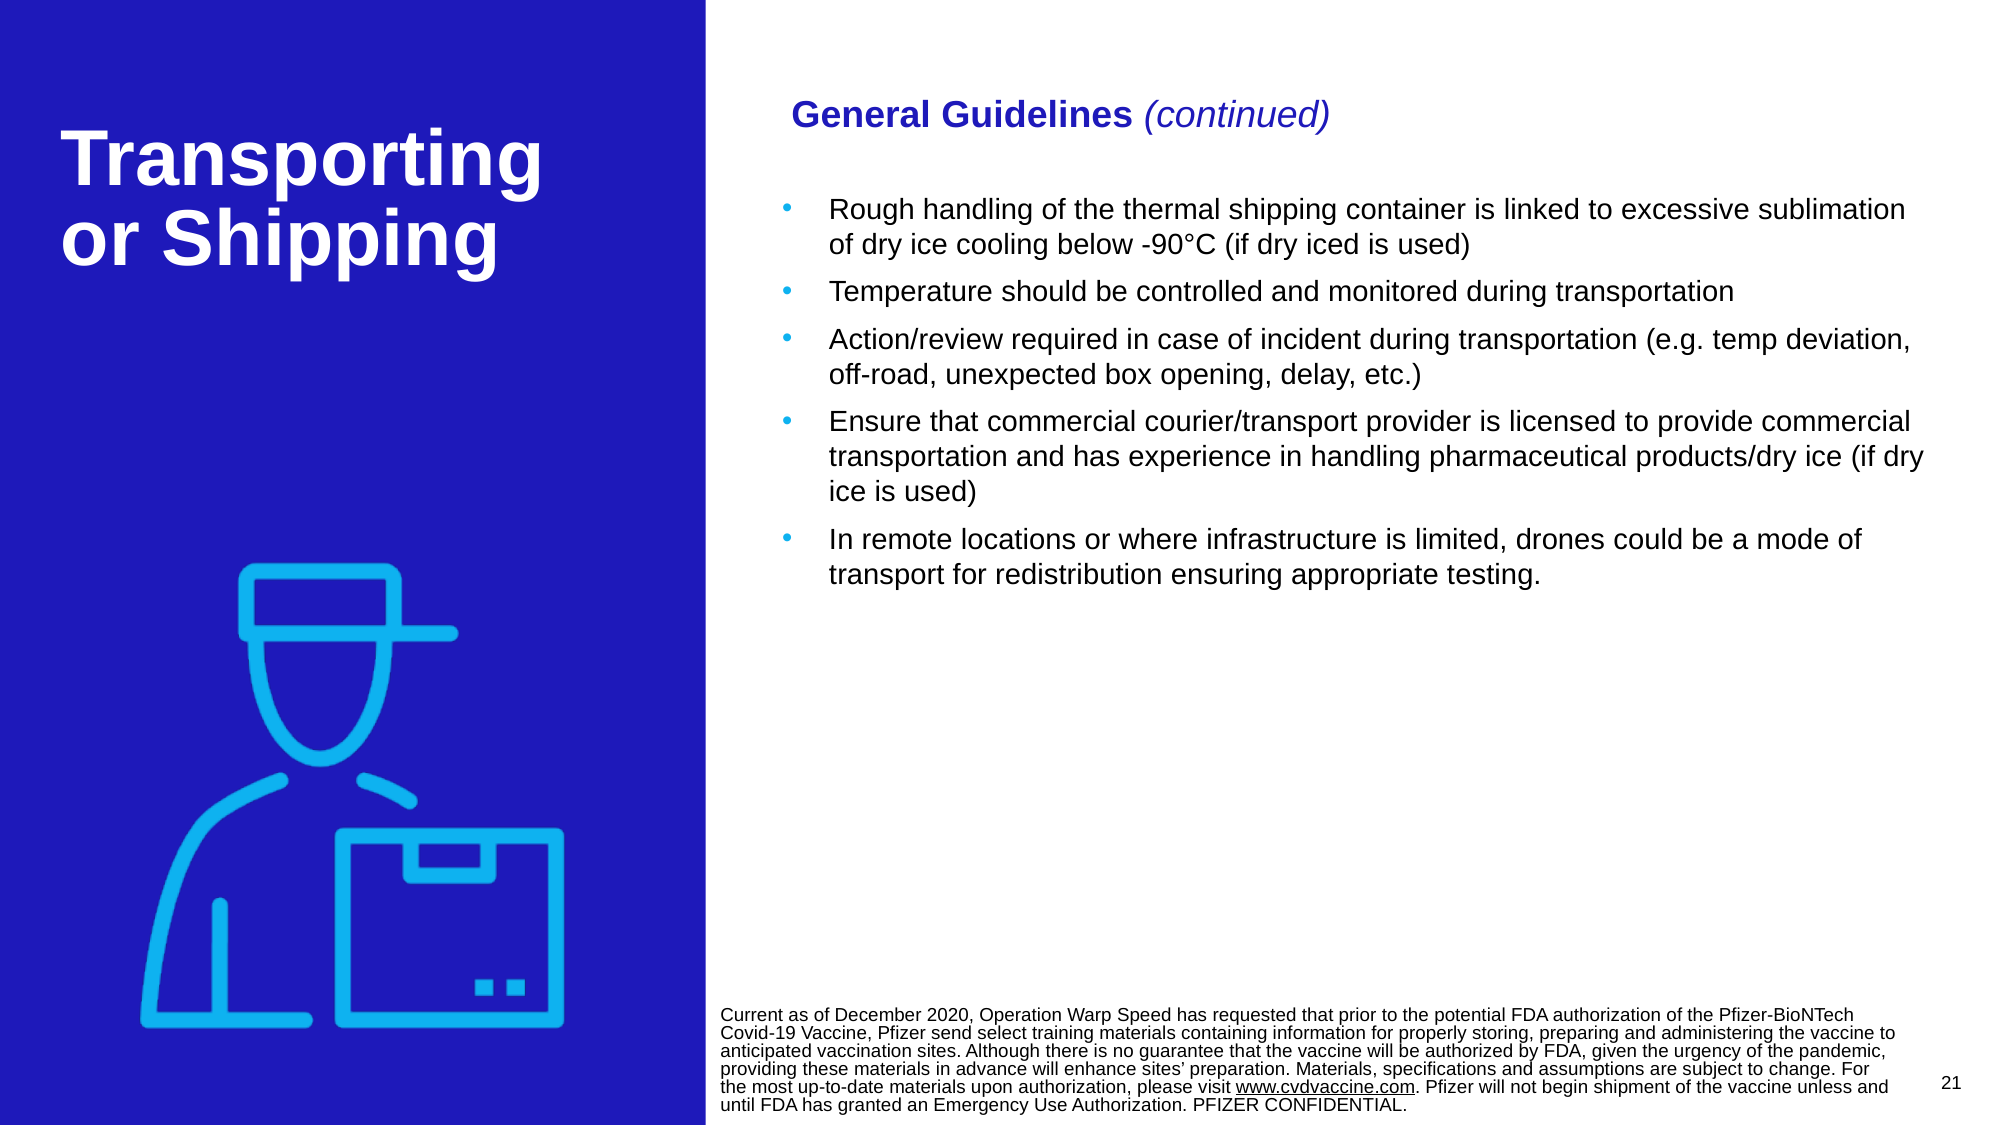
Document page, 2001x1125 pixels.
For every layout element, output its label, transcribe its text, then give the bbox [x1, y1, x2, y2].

text_box General Guidelines (continued) [776, 82, 1346, 143]
picture [10, 454, 682, 1125]
title Transporting or Shipping [45, 112, 620, 269]
text_box Rough handling of the thermal shipping container is linked to excessive sublimation of dry ice cooling below -90°C (if dry iced is used) Temperature should be controlled and monitored during transportation Action/review required in case of incident during transportation (e.g. temp deviation, off-road, unexpected box opening, delay, etc.) Ensure that commercial courier/transport provider is licensed to provide commercial transportation and has experience in handling pharmaceutical products/dry ice (if dry ice is used) In remote locations or where infrastructure is limited, drones could be a mode of transport for redistribution ensuring appropriate testing. [767, 182, 1941, 645]
